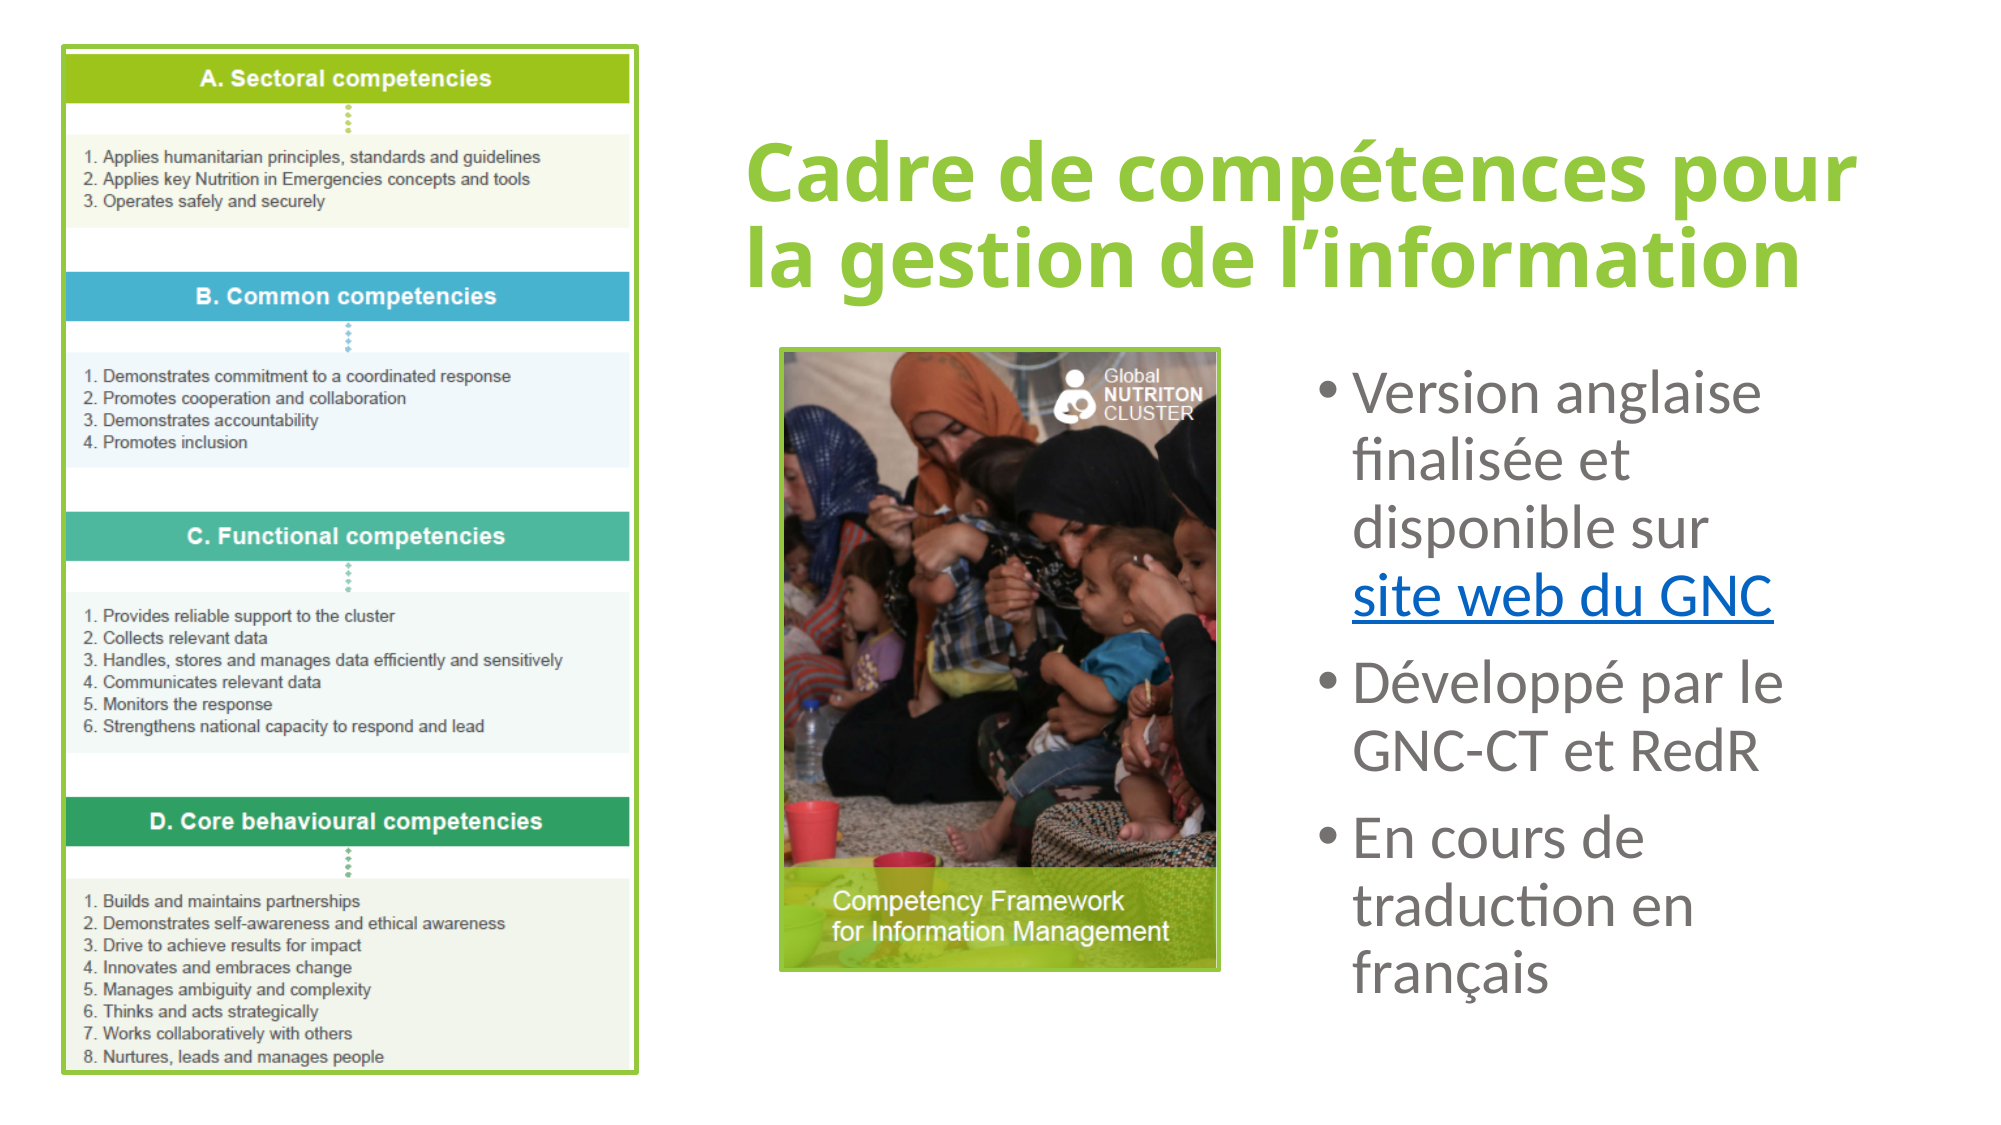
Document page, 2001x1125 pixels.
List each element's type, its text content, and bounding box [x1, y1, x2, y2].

title Cadre de compétences pour la gestion de l’information [729, 50, 1935, 313]
list Version anglaise finalisée et disponible sur site web du GNC Développé par le GNC-CT et RedR En cours de traduction en français [1302, 351, 1918, 1020]
picture [65, 49, 634, 1071]
picture [783, 351, 1217, 968]
